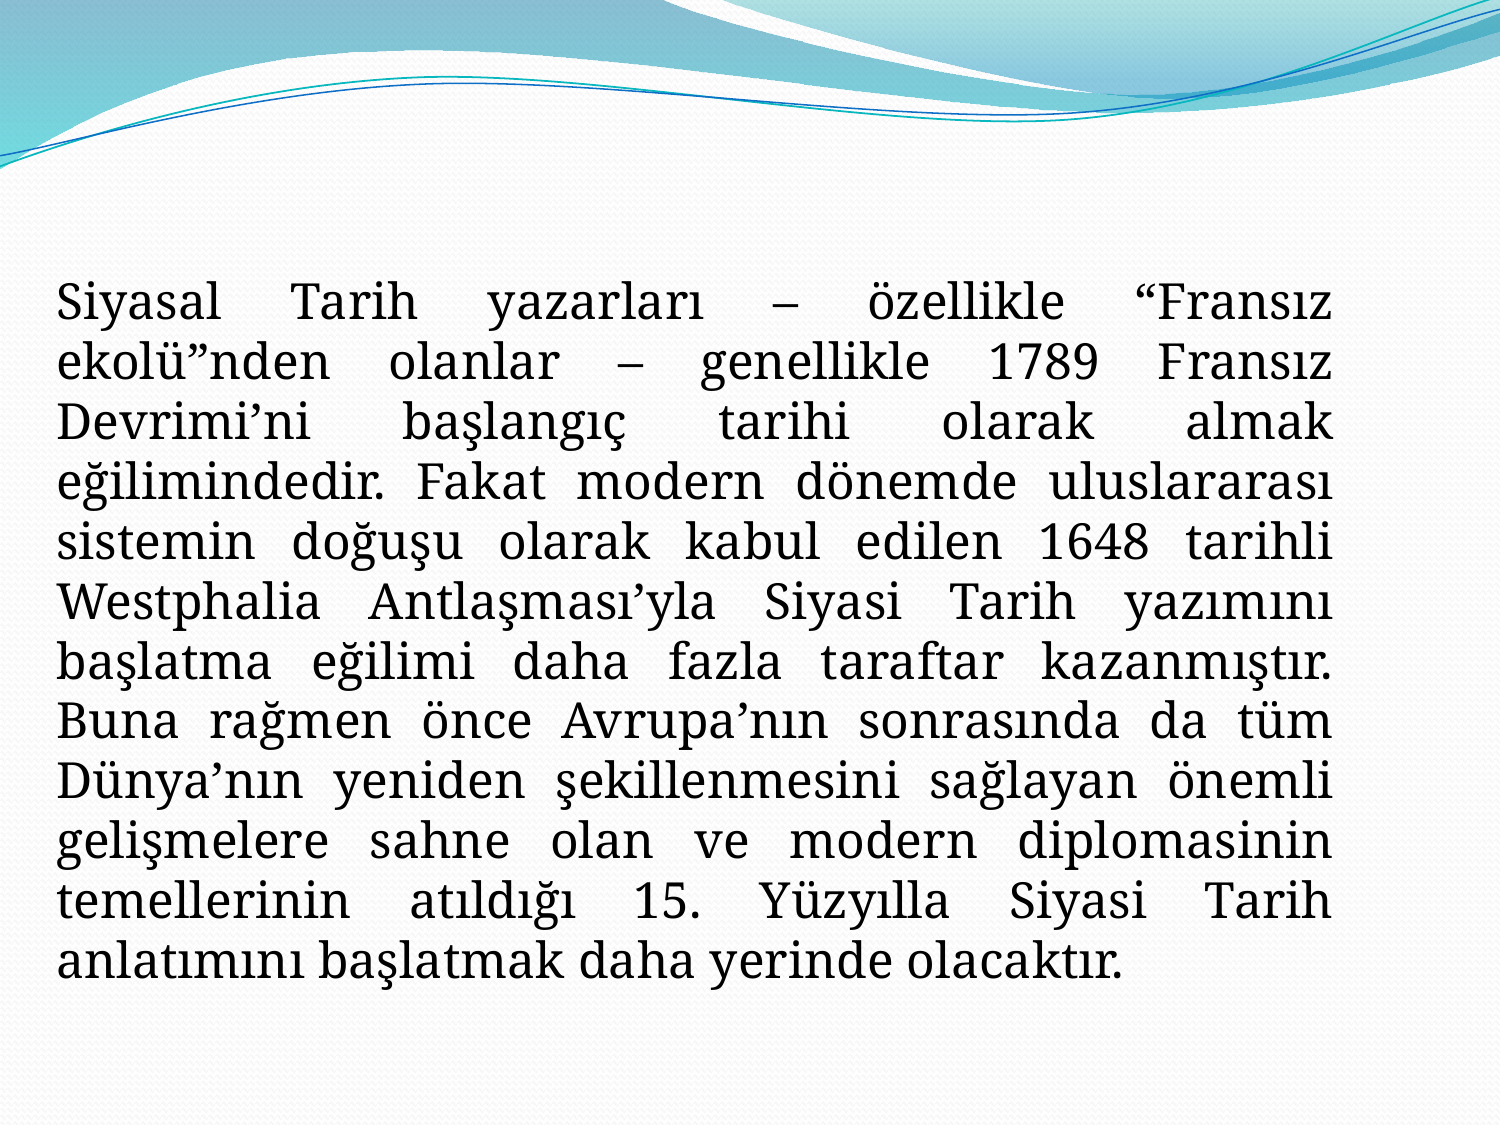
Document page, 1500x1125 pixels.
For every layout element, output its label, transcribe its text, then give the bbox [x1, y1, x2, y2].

list Siyasal Tarih yazarları – özellikle “Fransız ekolü”nden olanlar – genellikle 1789 Fransız Devrimi’ni başlangıç tarihi olarak almak eğilimindedir. Fakat modern dönemde uluslararası sistemin doğuşu olarak kabul edilen 1648 tarihli Westphalia Antlaşması’yla Siyasi Tarih yazımını başlatma eğilimi daha fazla taraftar kazanmıştır. Buna rağmen önce Avrupa’nın sonrasında da tüm Dünya’nın yeniden şekillenmesini sağlayan önemli gelişmelere sahne olan ve modern diplomasinin temellerinin atıldığı 15. Yüzyılla Siyasi Tarih anlatımını başlatmak daha yerinde olacaktır. [0, 262, 1350, 1005]
